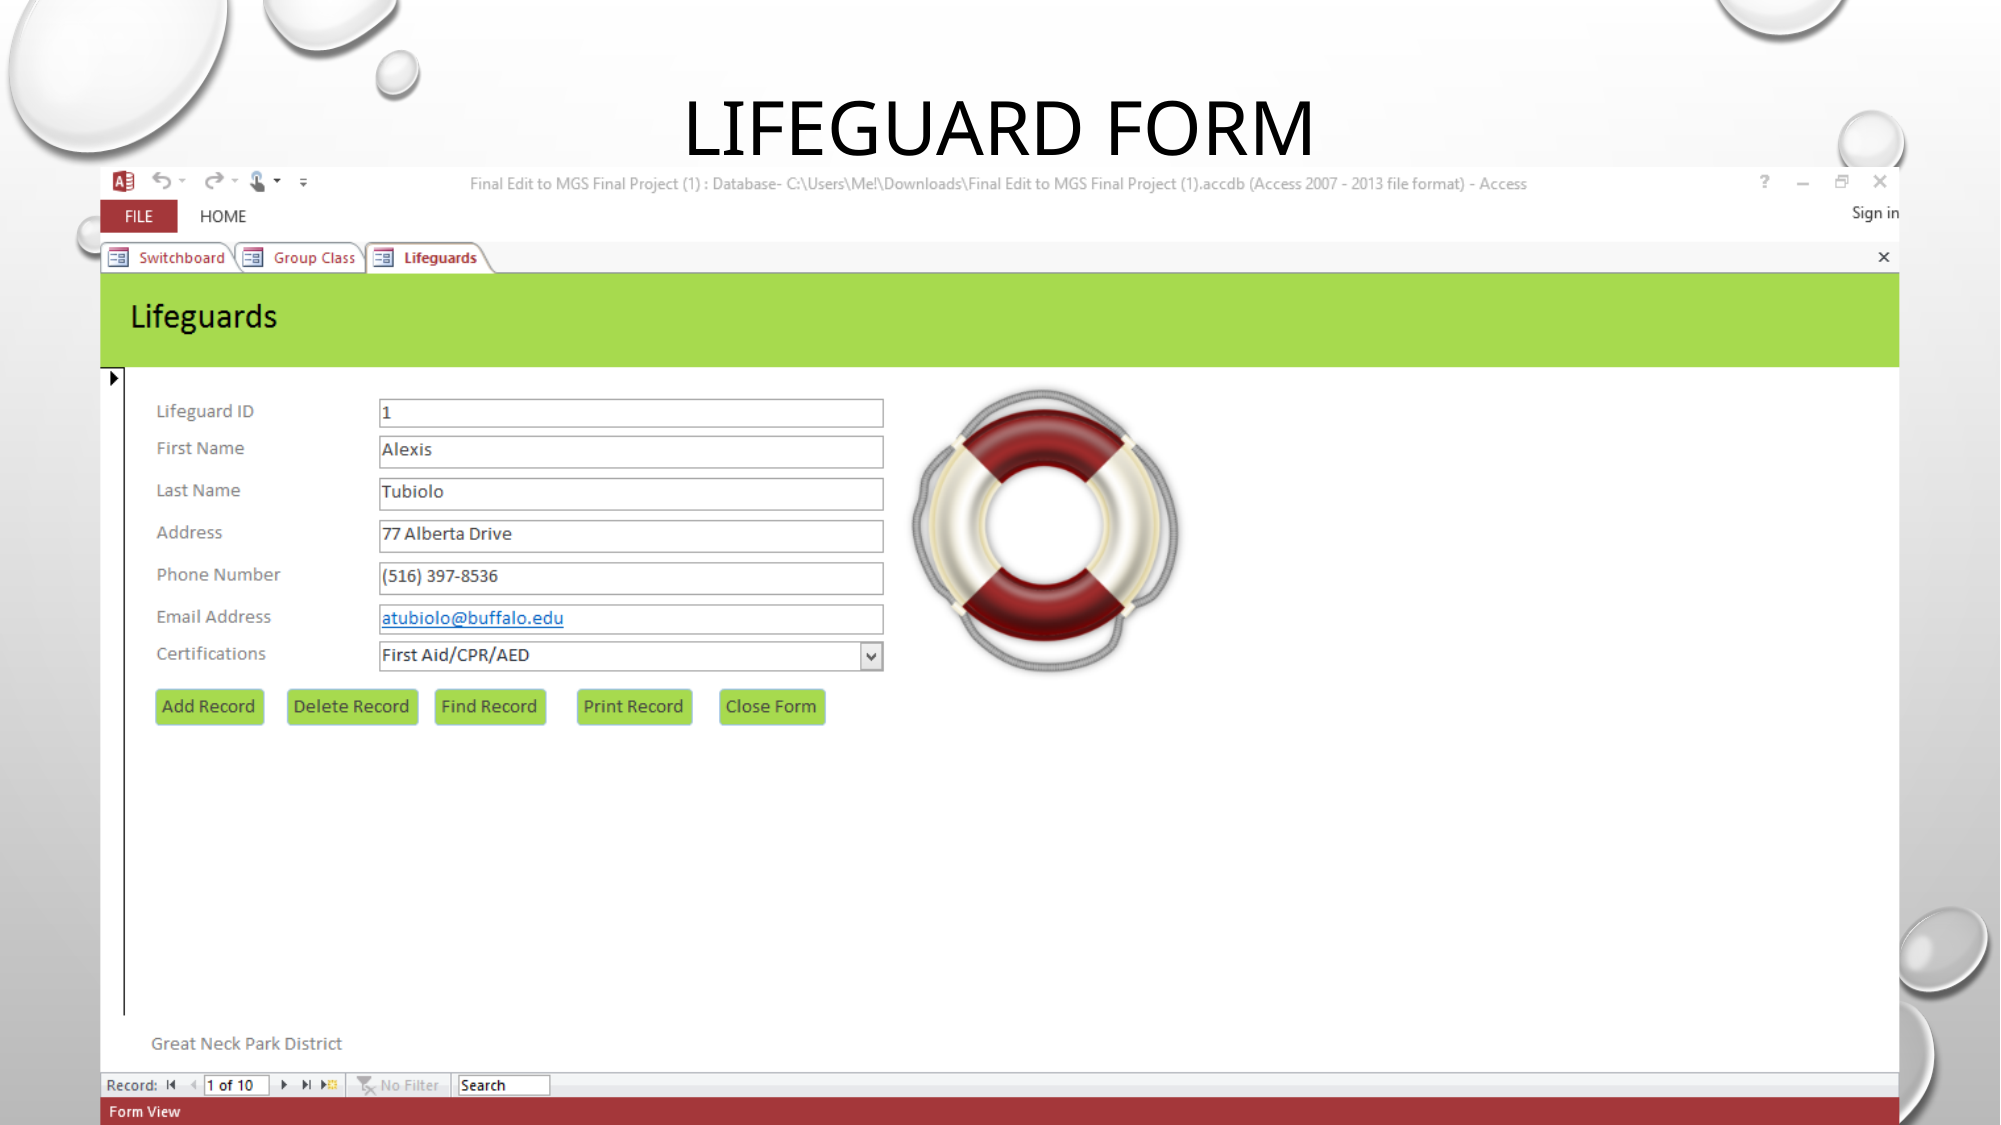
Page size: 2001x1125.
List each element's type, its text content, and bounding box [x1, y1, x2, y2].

picture [0, 0, 2000, 1125]
title Lifeguard Form [149, 0, 1850, 165]
